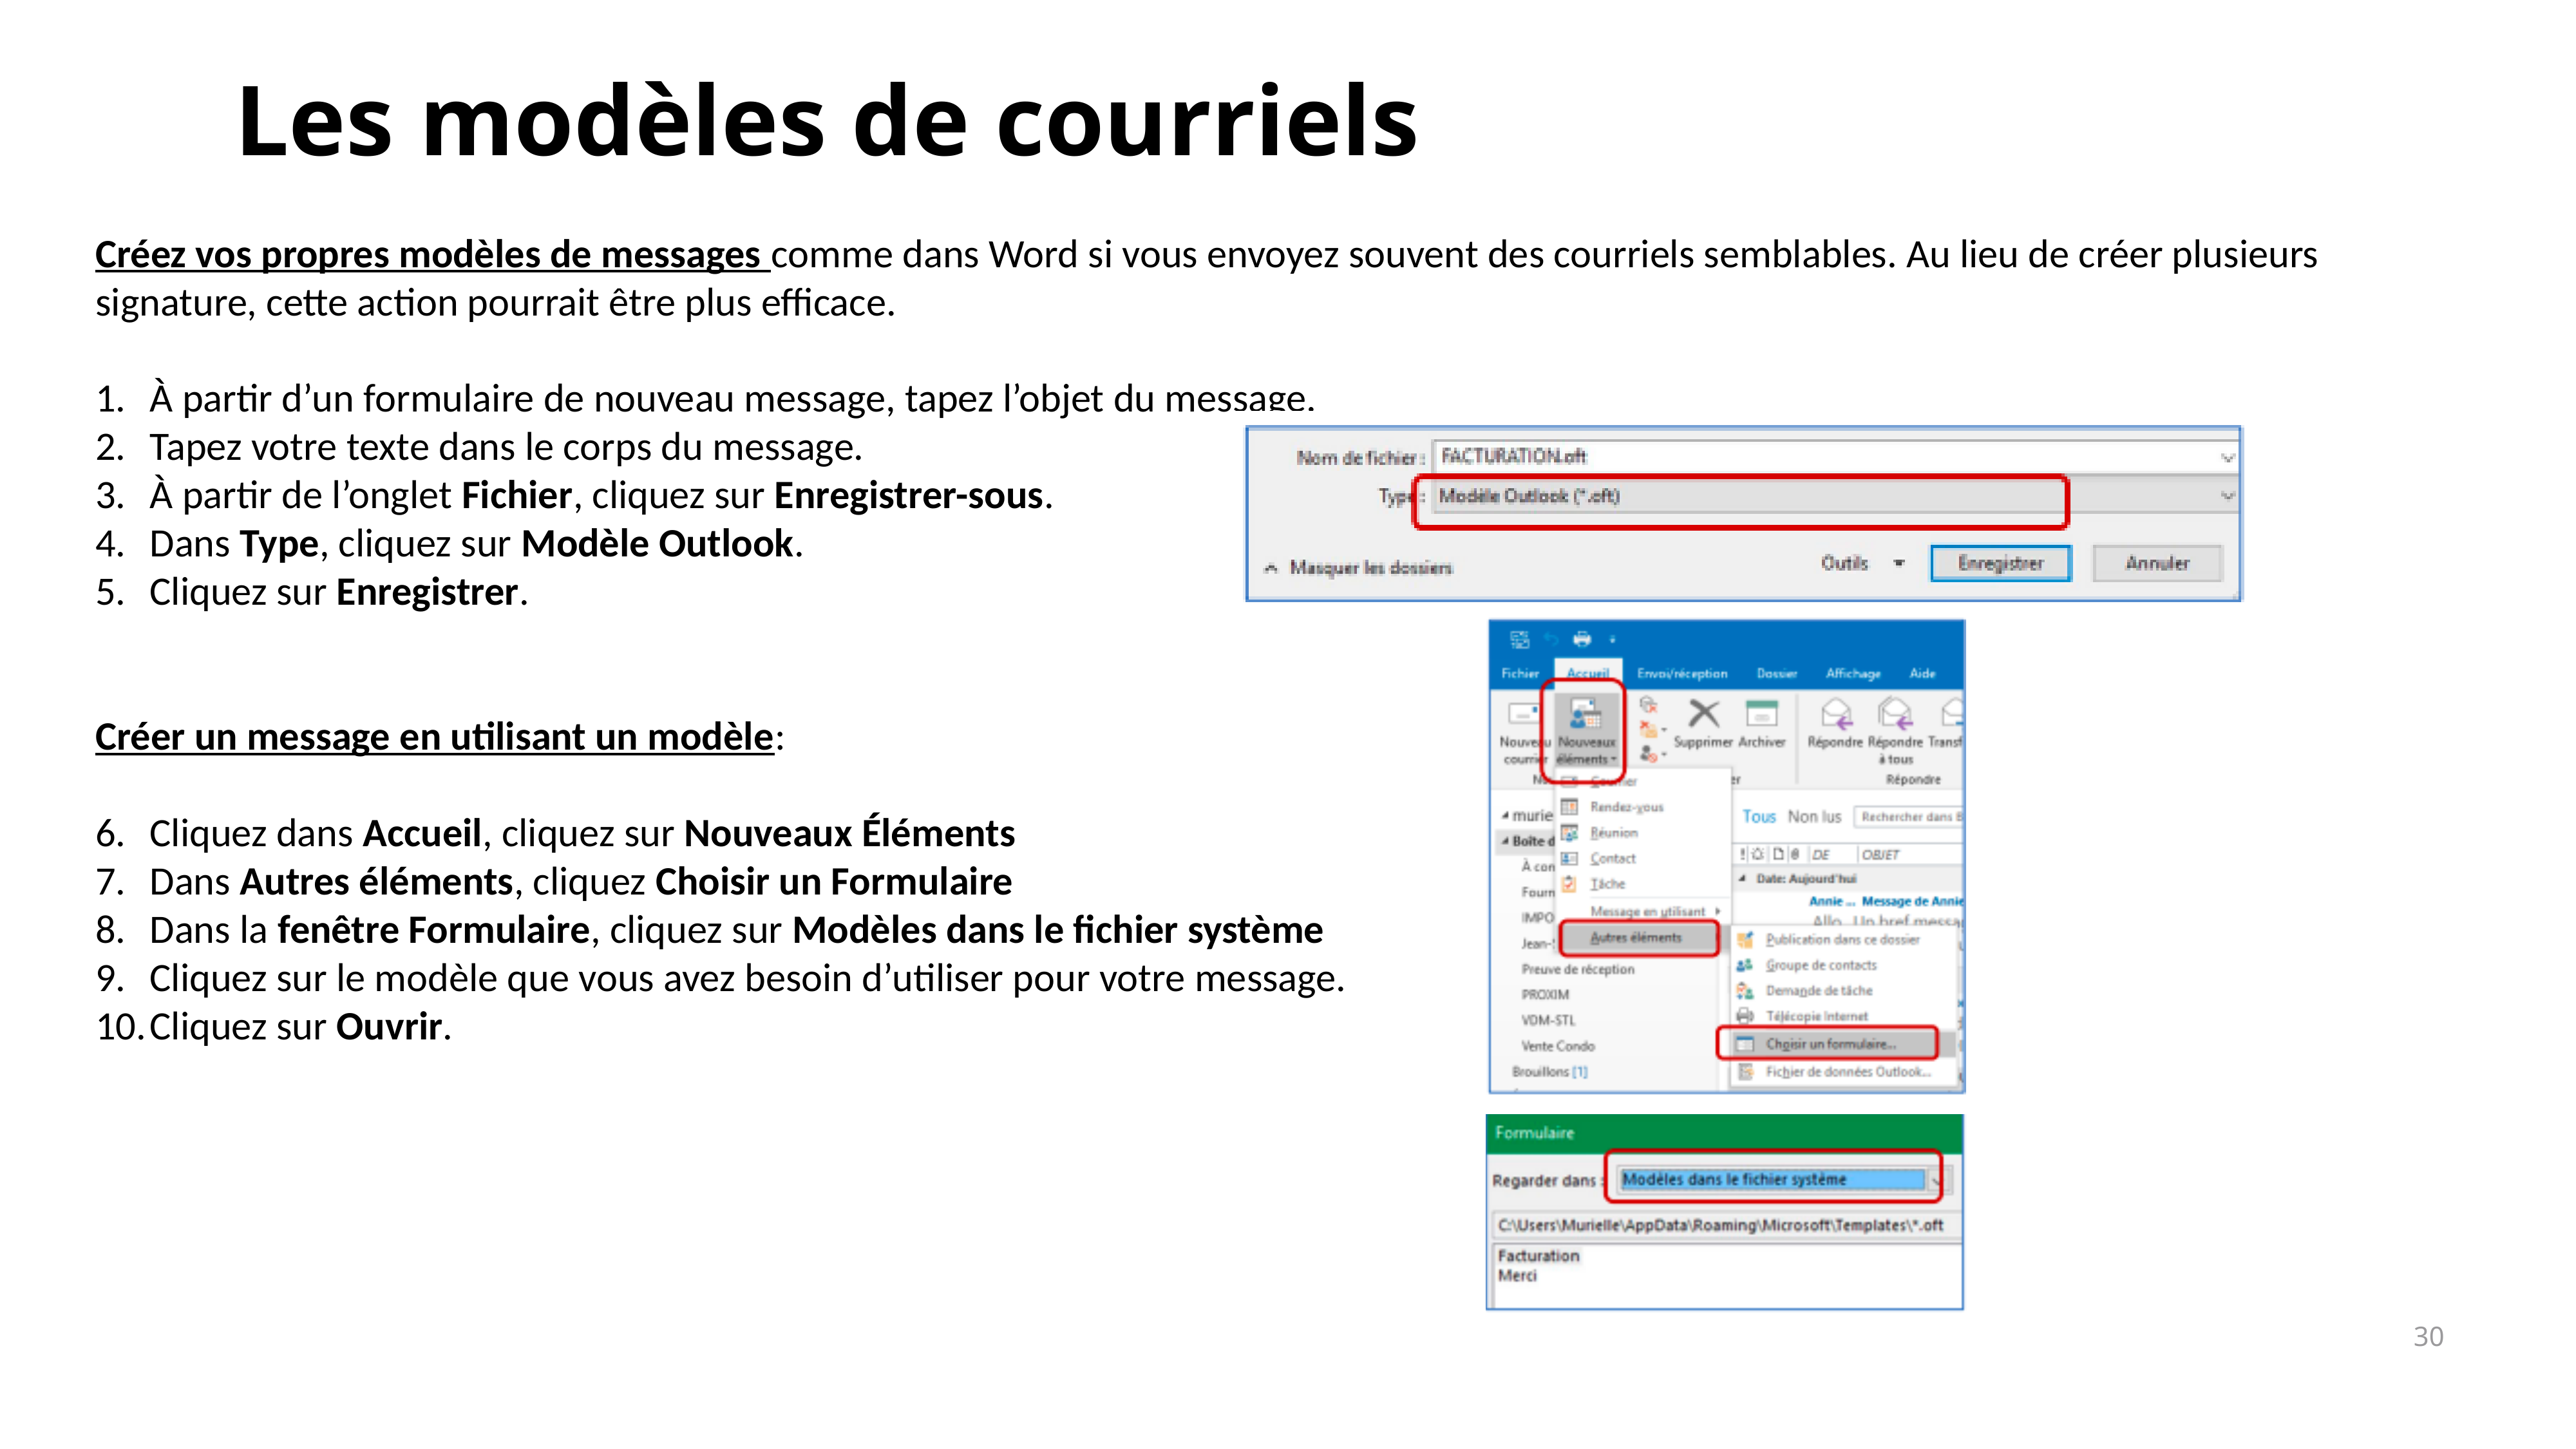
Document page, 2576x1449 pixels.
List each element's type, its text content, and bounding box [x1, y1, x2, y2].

text_box Créez vos propres modèles de messages comme dans Word si vous envoyez souvent des courriels semblables. Au lieu de créer plusieurs signature, cette action pourrait être plus efficace. À partir d’un formulaire de nouveau message, tapez l’objet du message. Tapez votre texte dans le corps du message. À partir de l’onglet Fichier, cliquez sur Enregistrer-sous. Dans Type, cliquez sur Modèle Outlook. Cliquez sur Enregistrer. Créer un message en utilisant un modèle: Cliquez dans Accueil, cliquez sur Nouveaux Éléments Dans Autres éléments, cliquez Choisir un Formulaire Dans la fenêtre Formulaire, cliquez sur Modèles dans le fichier système Cliquez sur le modèle que vous avez besoin d’utiliser pour votre message. Cliquez sur Ouvrir. [86, 222, 2331, 1294]
picture [1235, 411, 2262, 1097]
text_box 30 [2382, 1315, 2477, 1360]
text_box [116, 207, 2490, 362]
picture [1486, 1114, 1969, 1315]
text_box Les modèles de courriels [231, 55, 2003, 207]
